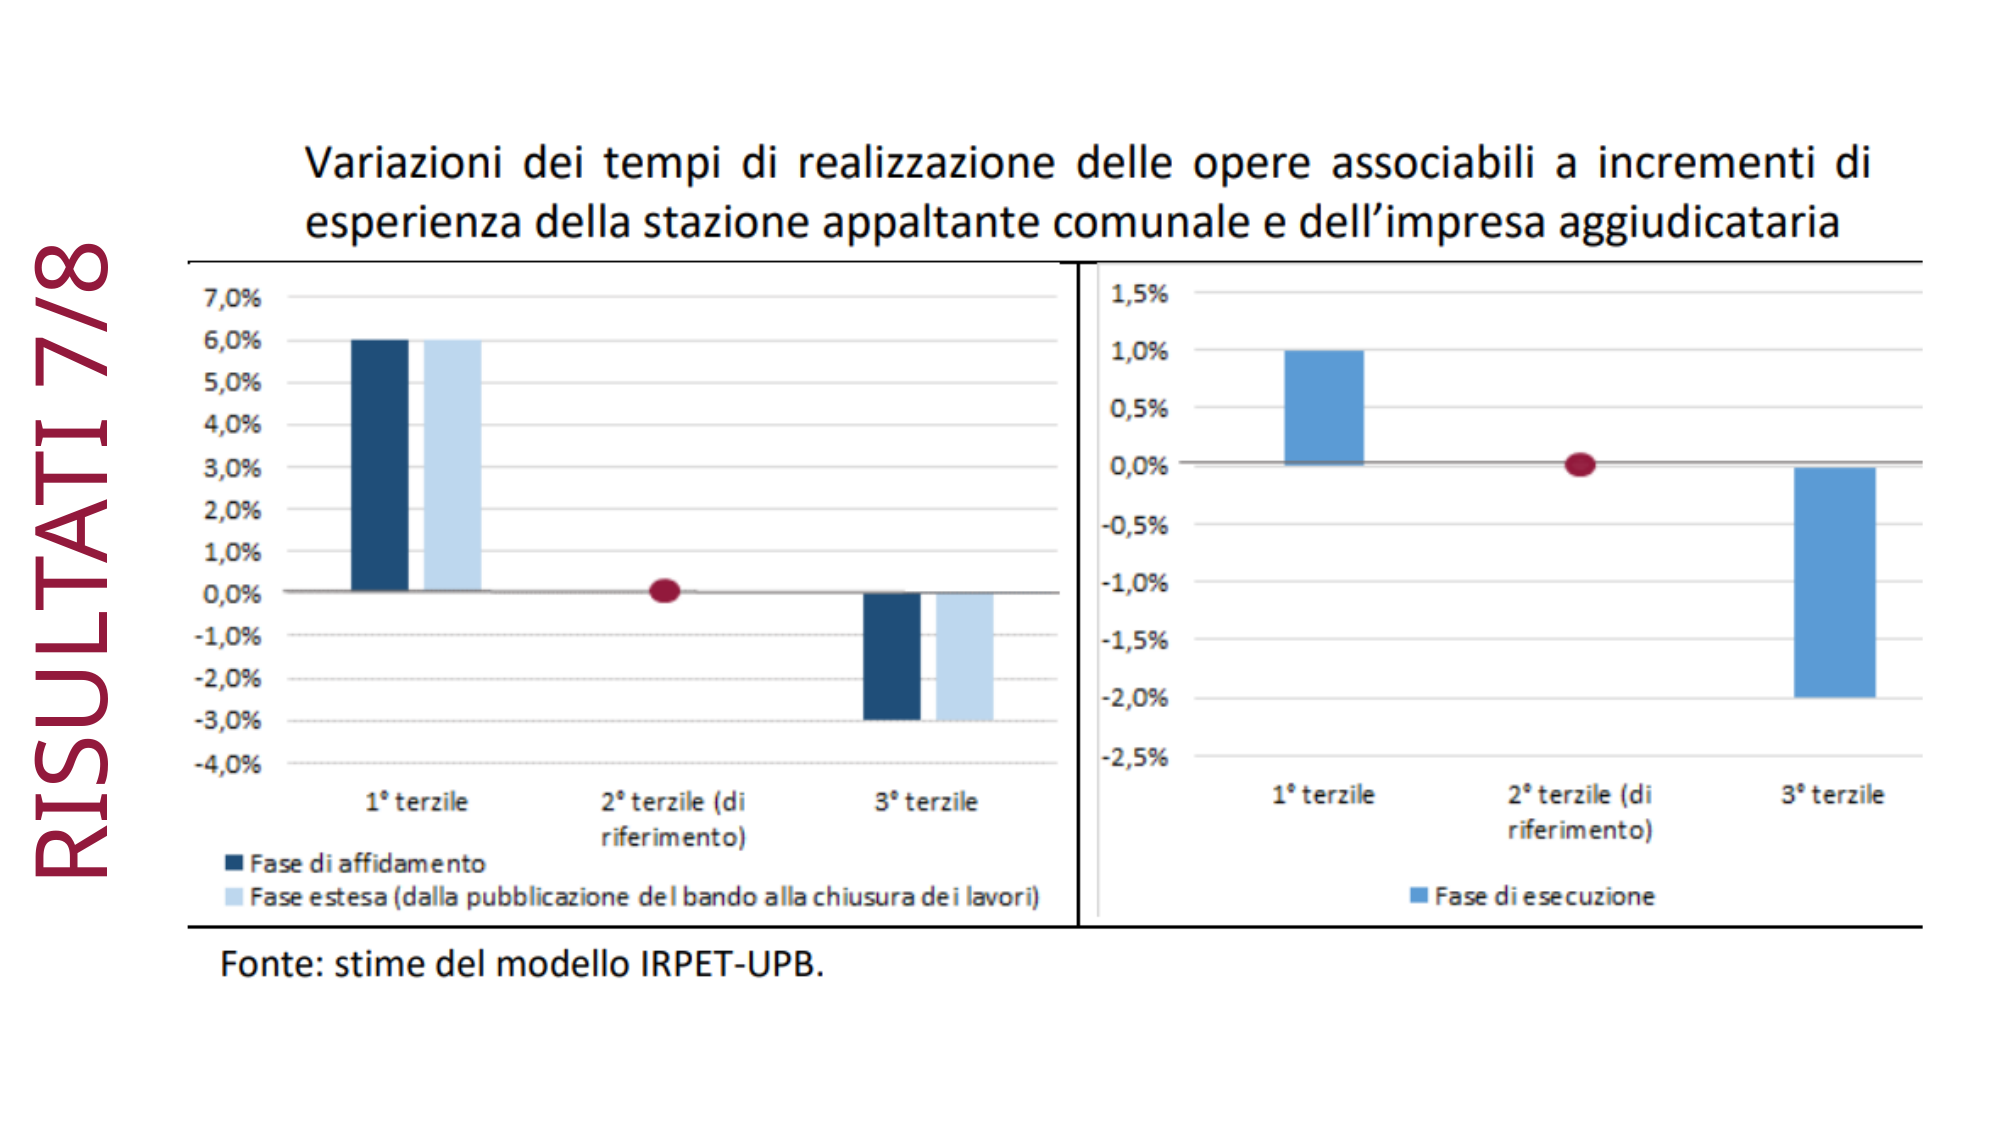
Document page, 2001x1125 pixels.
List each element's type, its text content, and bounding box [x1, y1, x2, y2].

picture [187, 139, 1923, 986]
text_box RISULTATI 7/8 [0, 84, 152, 1041]
